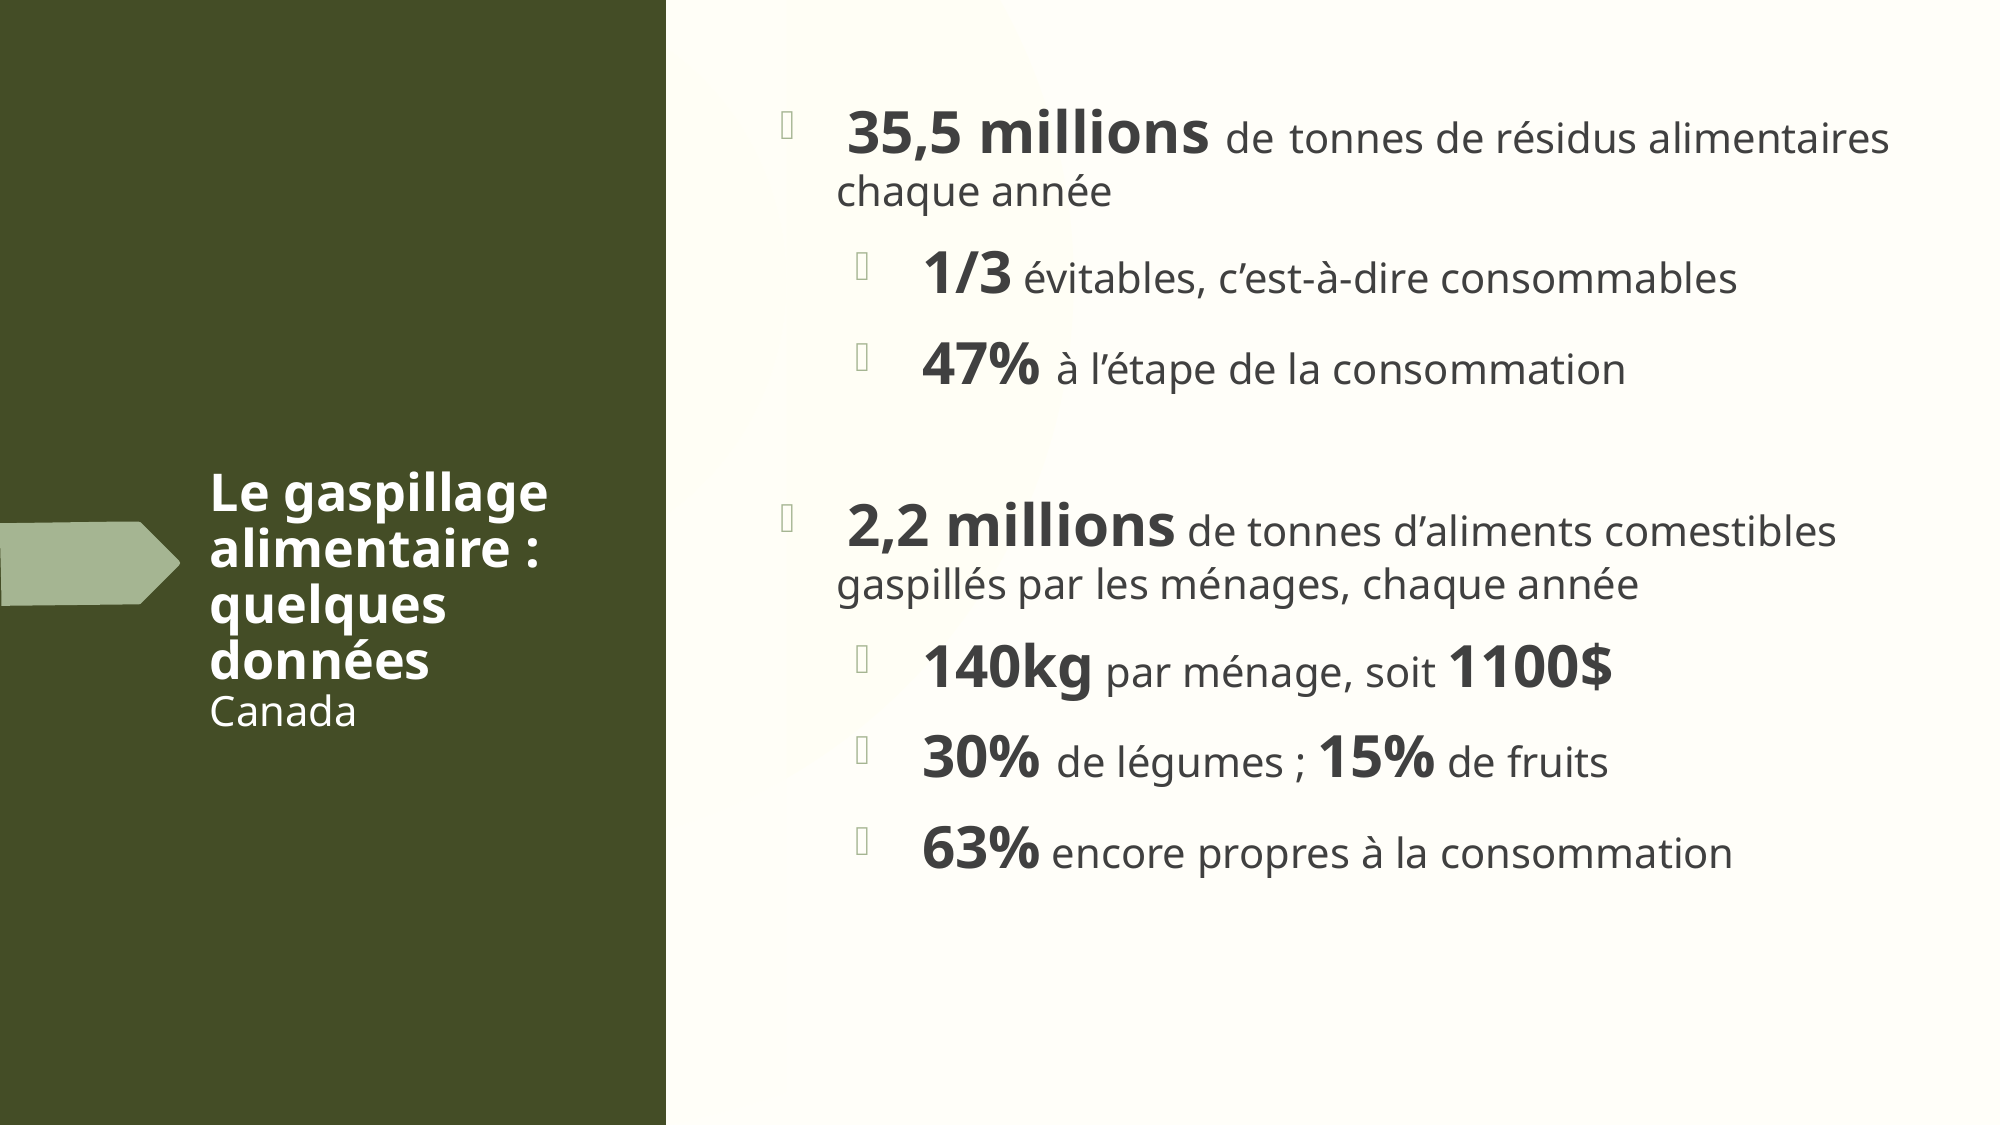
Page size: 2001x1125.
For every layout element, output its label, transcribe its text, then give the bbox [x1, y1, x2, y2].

text_box [785, 0, 2000, 1125]
text_box [0, 521, 181, 606]
text_box [0, 0, 667, 1125]
title Le gaspillage alimentaire : quelques données Canada [194, 458, 666, 754]
text_box 35,5 millions de tonnes de résidus alimentaires chaque année 1/3 évitables, c’est-à-dire consommables 47% à l’étape de la consommation 2,2 millions de tonnes d’aliments comestibles gaspillés par les ménages, chaque année 140kg par ménage, soit 1100$ 30% de légumes ; 15% de fruits 63% encore propres à la consommation [765, 87, 1941, 1038]
